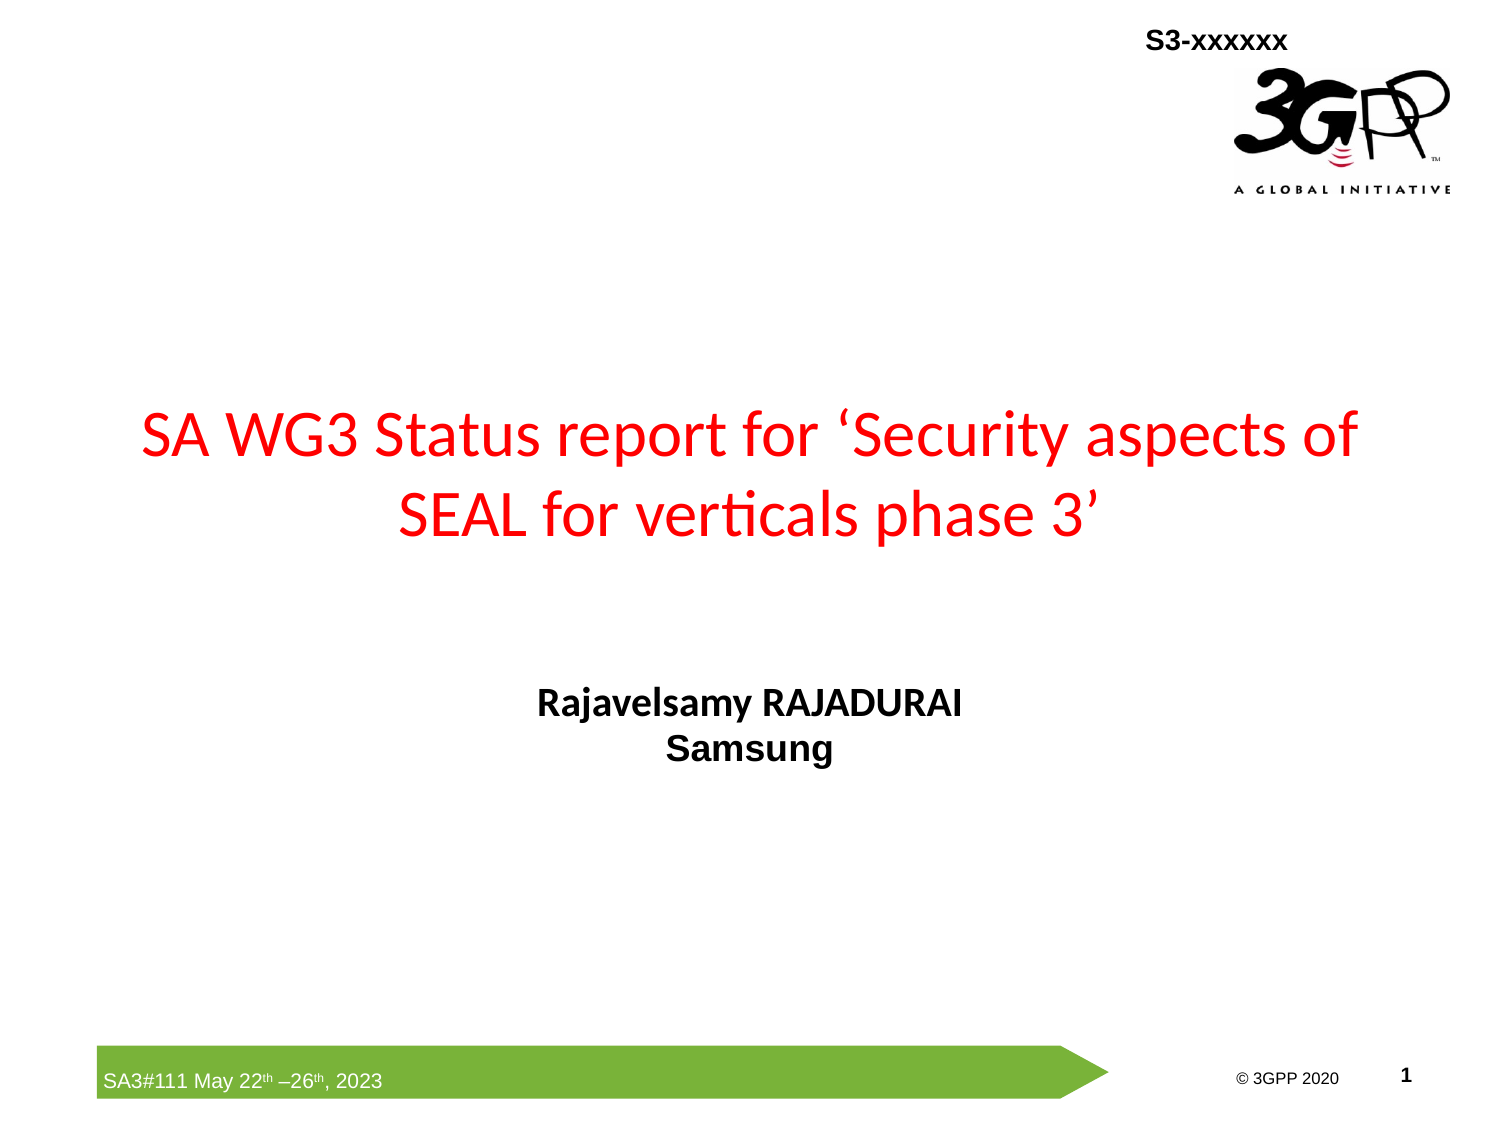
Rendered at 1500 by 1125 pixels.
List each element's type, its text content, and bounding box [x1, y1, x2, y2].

picture [1234, 68, 1450, 194]
title SA WG3 Status report for ‘Security aspects of SEAL for verticals phase 3’ [112, 349, 1388, 591]
subtitle Rajavelsamy RAJADURAI Samsung [225, 637, 1275, 925]
